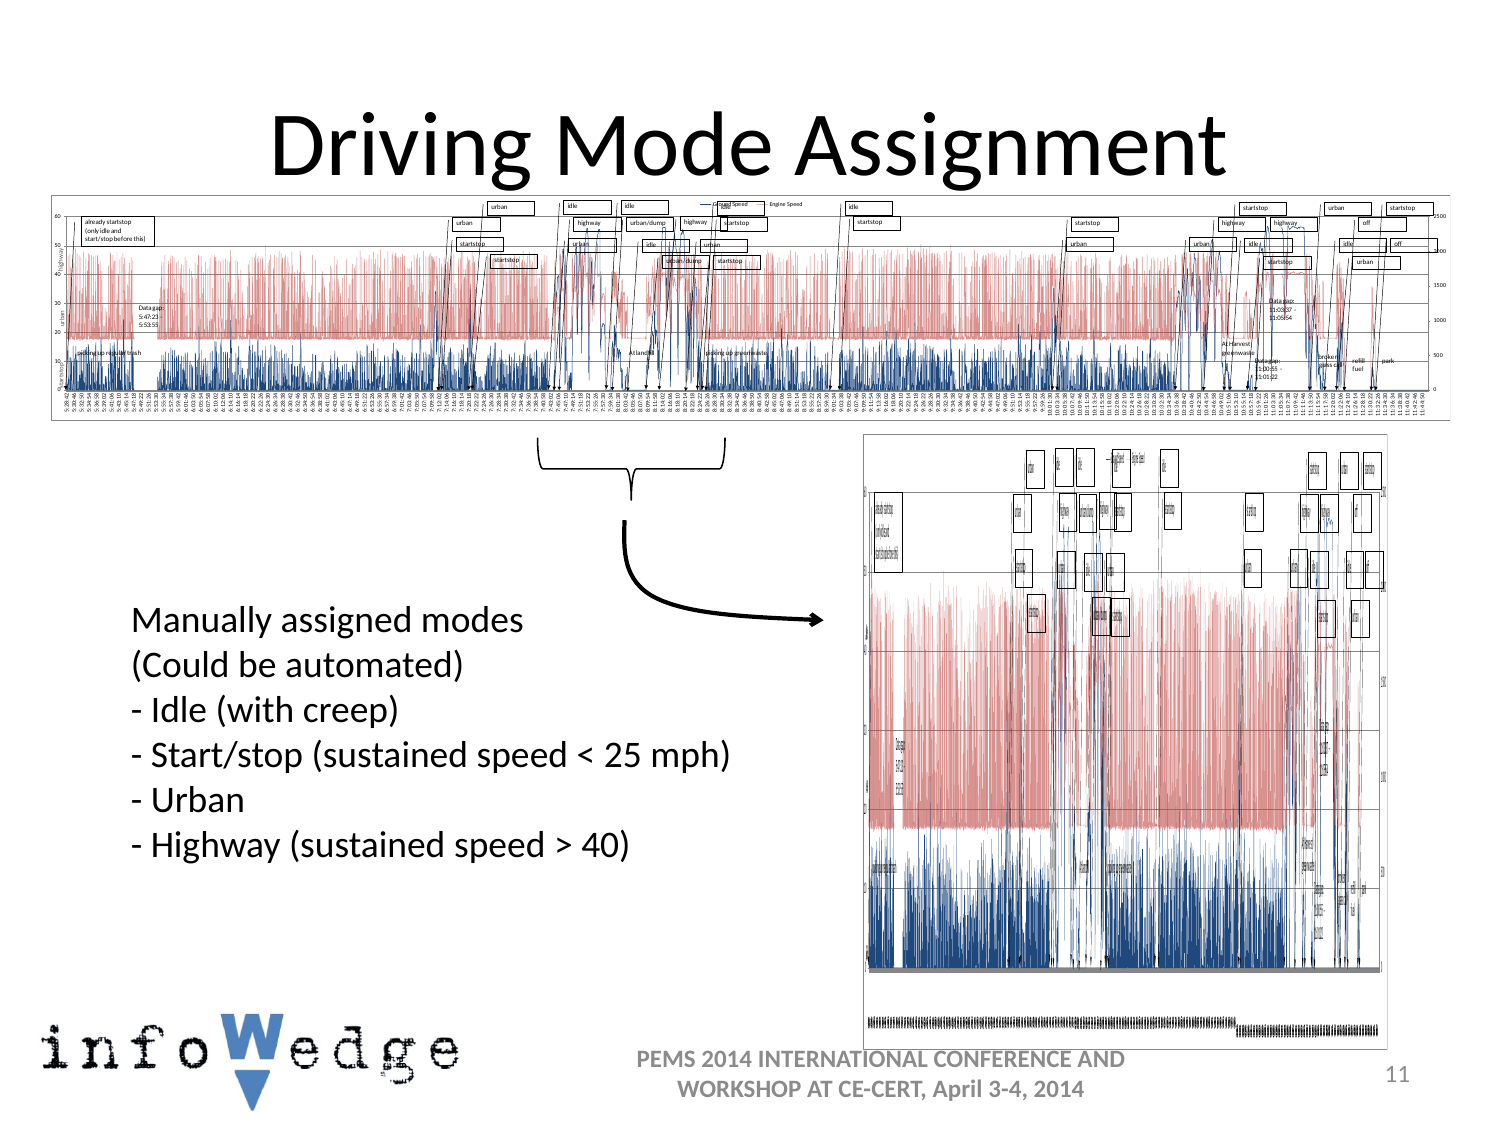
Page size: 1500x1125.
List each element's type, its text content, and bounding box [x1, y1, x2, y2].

picture [49, 194, 1451, 421]
title Driving Mode Assignment [75, 45, 1425, 193]
text_box [536, 437, 726, 501]
slide_number 11 [1250, 1042, 1425, 1103]
text_box Manually assigned modes (Could be automated) - Idle (with creep) - Start/stop (sustained speed < 25 mph) - Urban - Highway (sustained speed > 40) [116, 587, 747, 873]
picture [37, 1009, 463, 1113]
text_box [623, 520, 824, 627]
footer PEMS 2014 INTERNATIONAL CONFERENCE AND WORKSHOP AT CE-CERT, April 3-4, 2014 [562, 1042, 1200, 1103]
picture [862, 432, 1388, 1051]
